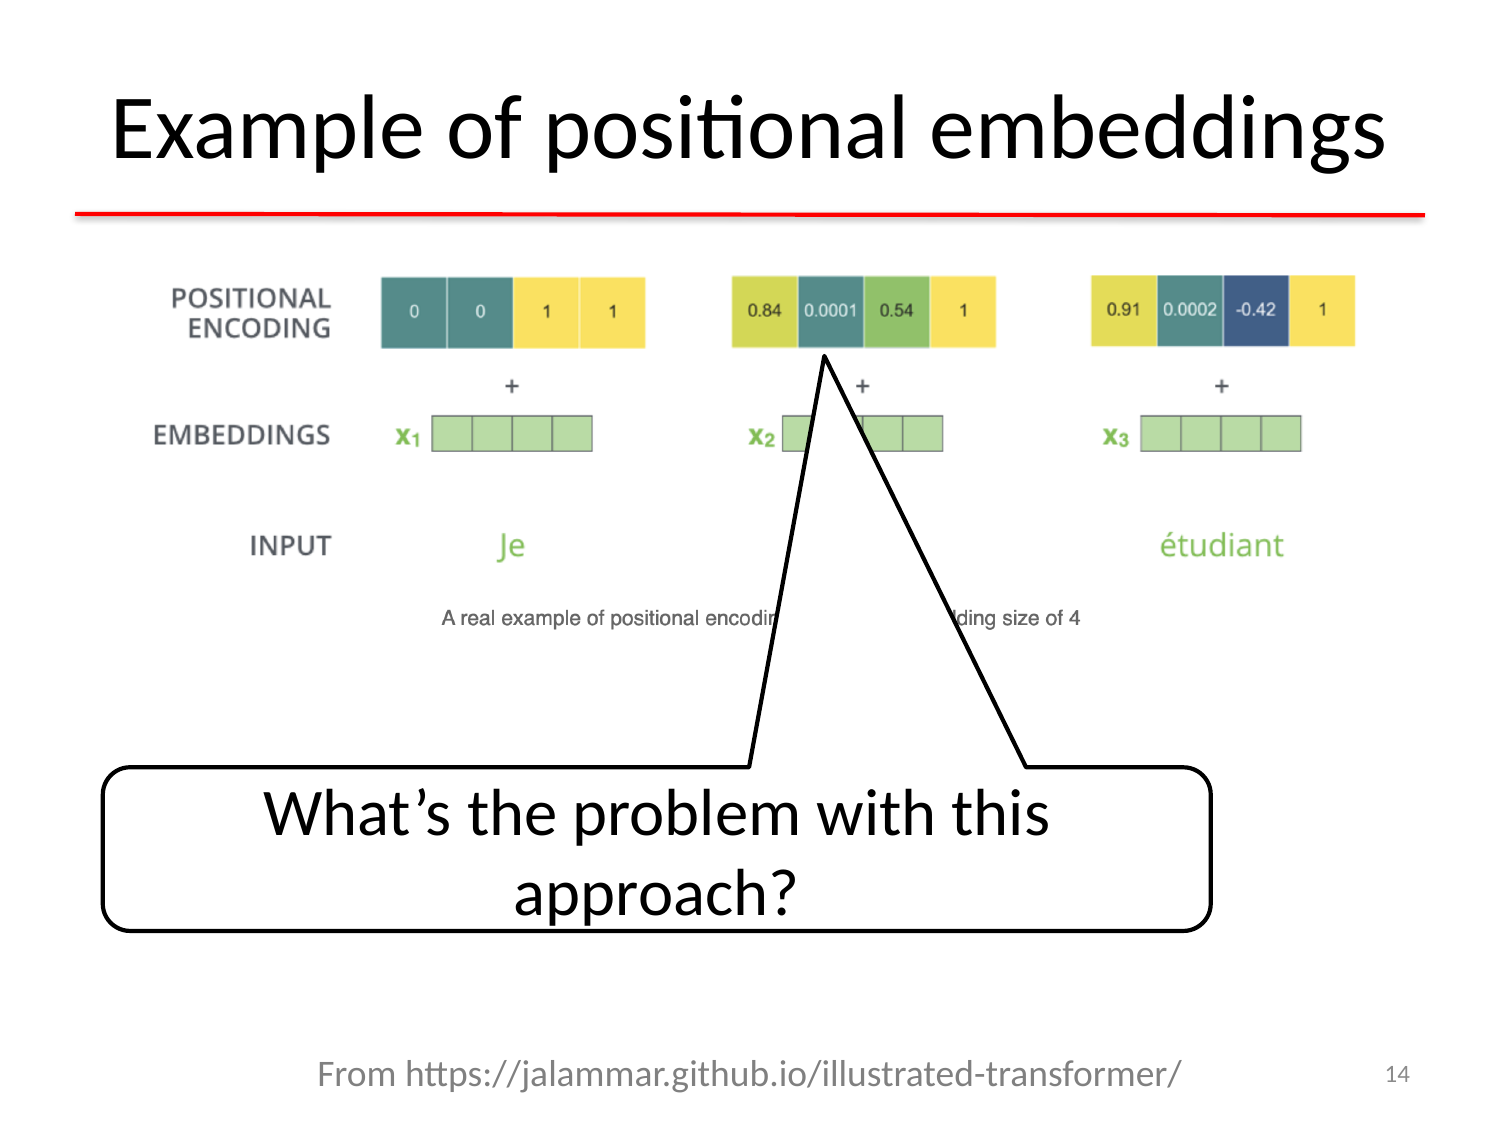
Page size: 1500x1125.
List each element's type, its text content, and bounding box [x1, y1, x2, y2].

title Example of positional embeddings [75, 45, 1425, 198]
text_box From https://jalammar.github.io/illustrated-transformer/ [225, 1041, 1275, 1102]
text_box What’s the problem with this approach? [100, 655, 1213, 934]
slide_number 14 [1074, 1042, 1425, 1103]
picture [126, 253, 1374, 646]
